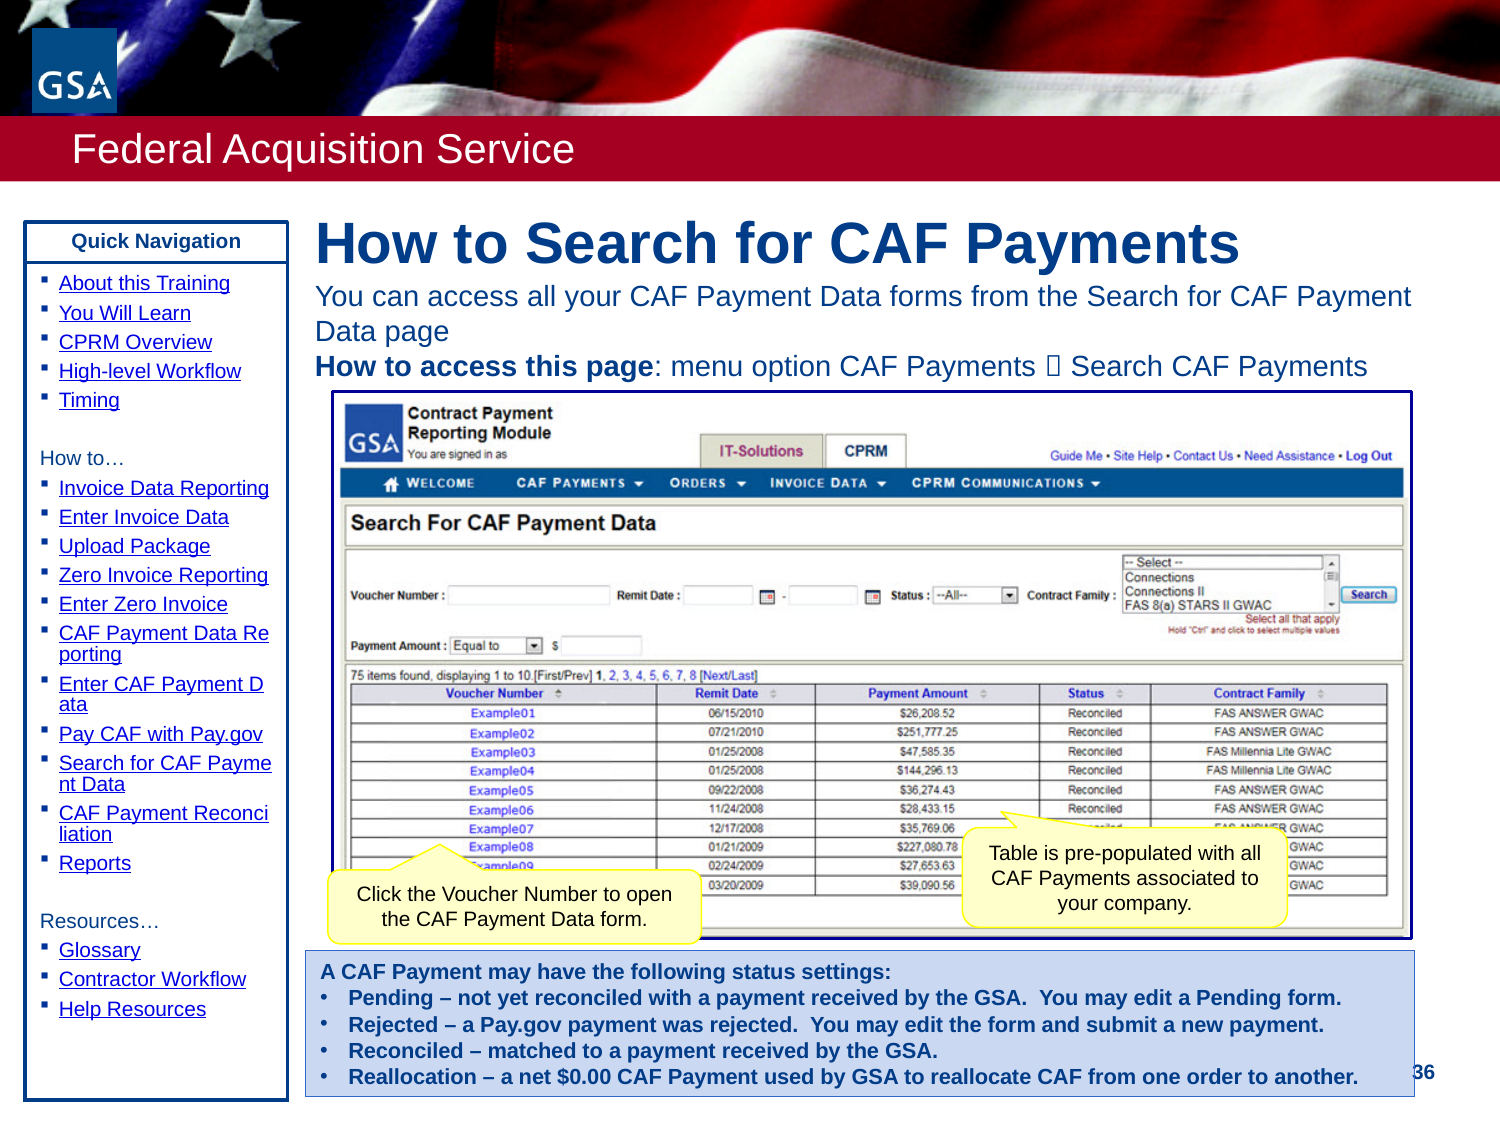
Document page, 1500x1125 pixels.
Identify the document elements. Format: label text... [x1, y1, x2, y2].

list About this Training You Will Learn CPRM Overview High-level Workflow Timing How to… Invoice Data Reporting Enter Invoice Data Upload Package Zero Invoice Reporting Enter Zero Invoice CAF Payment Data Reporting Enter CAF Payment Data Pay CAF with Pay.gov Search for CAF Payment Data CAF Payment Reconciliation Reports Resources… Glossary Contractor Workflow Help Resources [23, 261, 289, 1102]
picture [333, 392, 1411, 938]
title How to Search for CAF Payments [299, 196, 1488, 284]
slide_number 36 [1415, 1050, 1451, 1088]
text_box You can access all your CAF Payment Data forms from the Search for CAF Payment Data page How to access this page: menu option CAF Payments  Search CAF Payments [299, 269, 1472, 390]
picture [0, 0, 1500, 116]
text_box A CAF Payment may have the following status settings: Pending – not yet reconciled with a payment received by the GSA. You may edit a Pending form. Rejected – a Pay.gov payment was rejected. You may edit the form and submit a new payment. Reconciled – matched to a payment received by the GSA. Reallocation – a net $0.00 CAF Payment used by GSA to reallocate CAF from one order to another. [305, 950, 1415, 1097]
